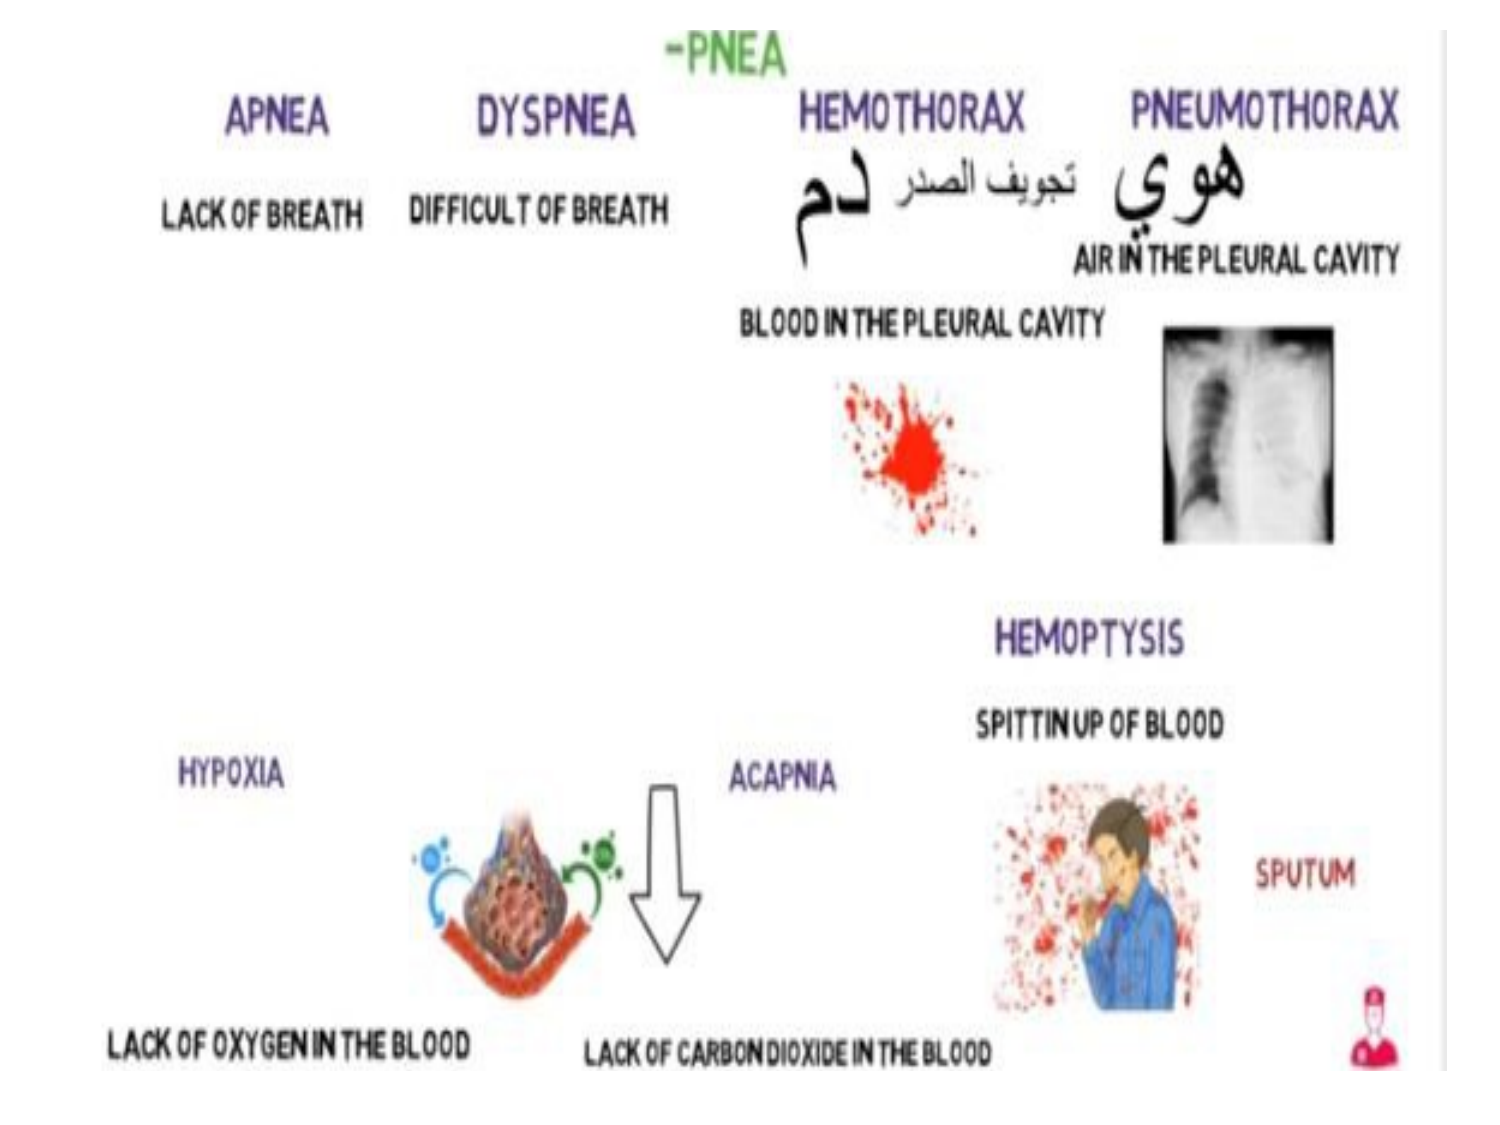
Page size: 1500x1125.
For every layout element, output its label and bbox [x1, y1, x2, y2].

picture [64, 30, 1448, 1071]
